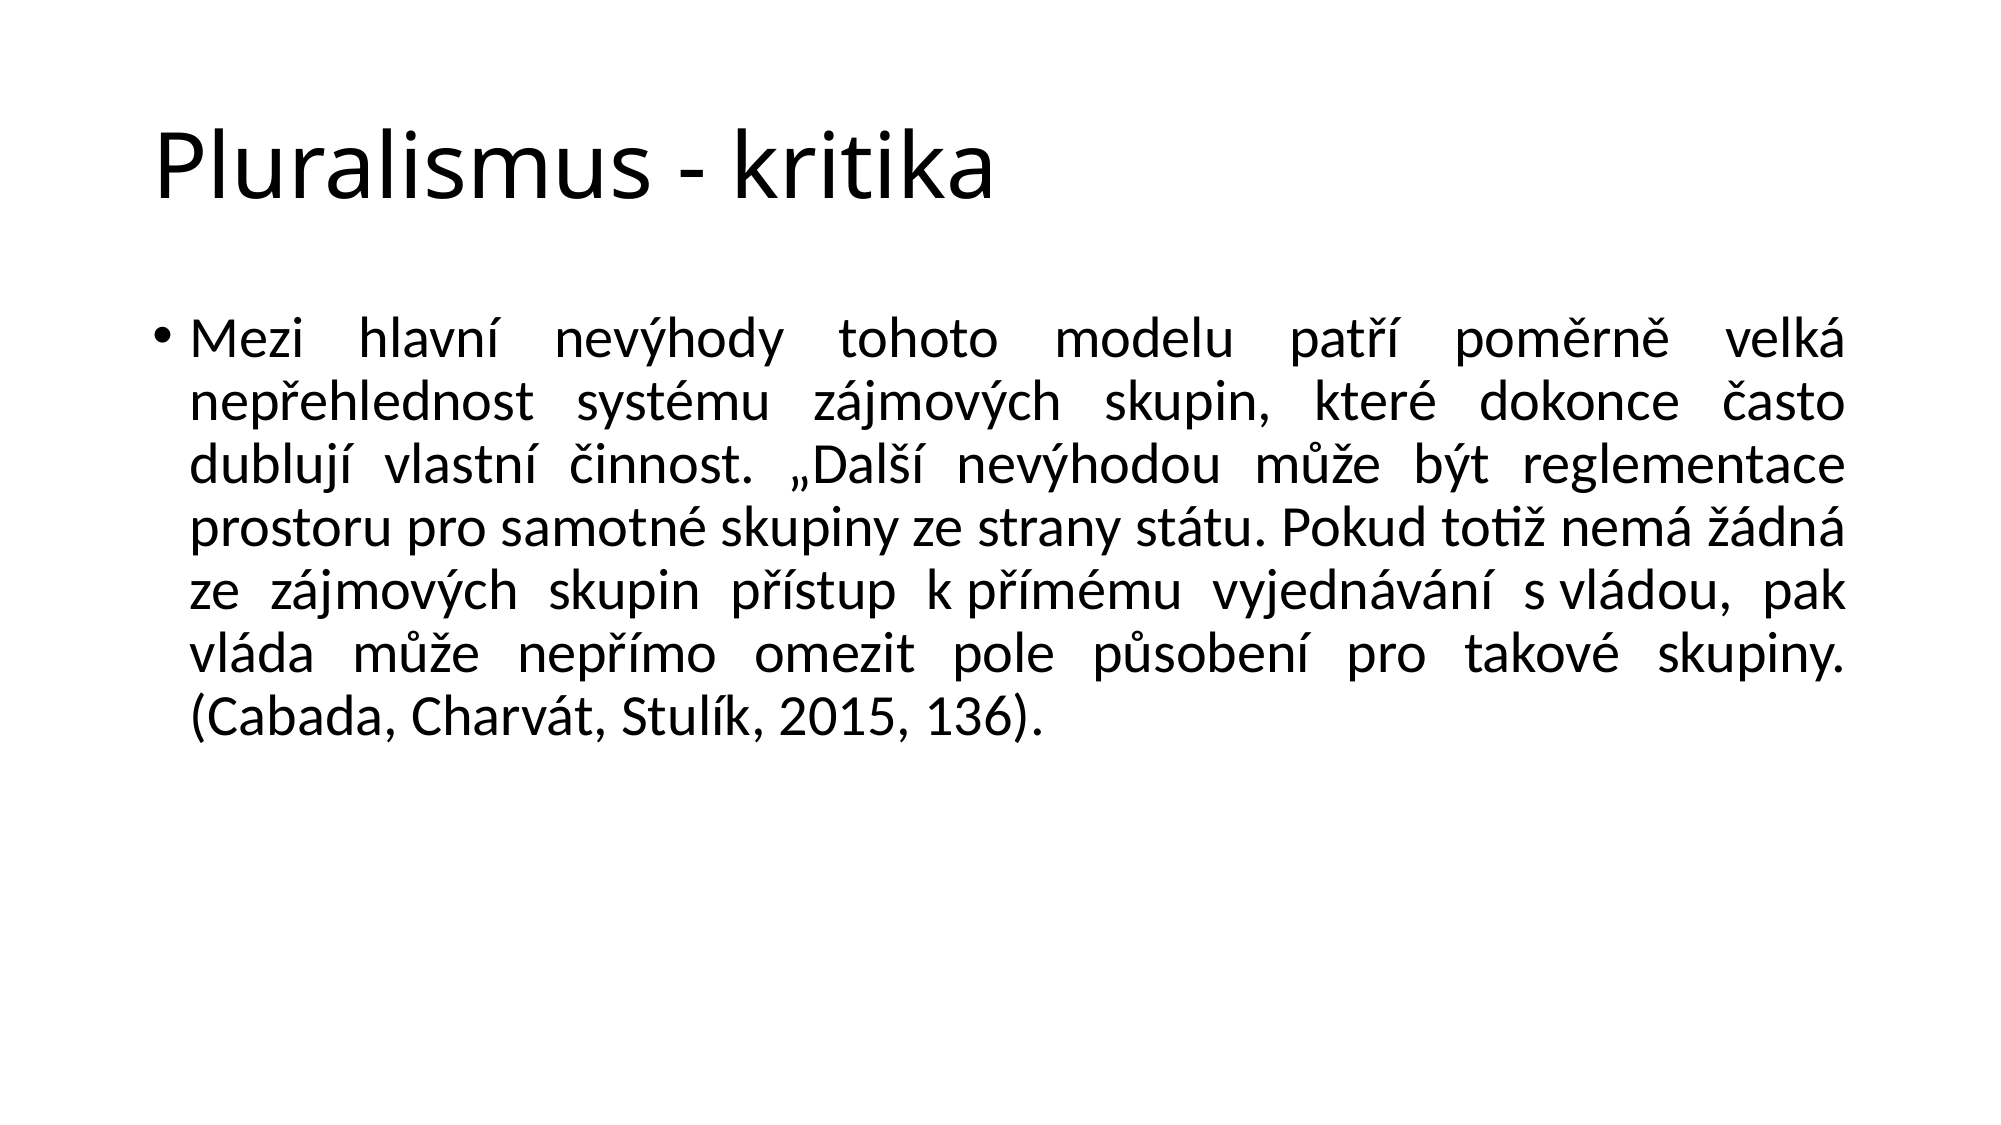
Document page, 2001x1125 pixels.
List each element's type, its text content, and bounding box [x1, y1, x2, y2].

title Pluralismus - kritika [137, 59, 1863, 278]
list Mezi hlavní nevýhody tohoto modelu patří poměrně velká nepřehlednost systému zájmových skupin, které dokonce často dublují vlastní činnost. „Další nevýhodou může být reglementace prostoru pro samotné skupiny ze strany státu. Pokud totiž nemá žádná ze zájmových skupin přístup k přímému vyjednávání s vládou, pak vláda může nepřímo omezit pole působení pro takové skupiny. (Cabada, Charvát, Stulík, 2015, 136). [137, 299, 1863, 1014]
